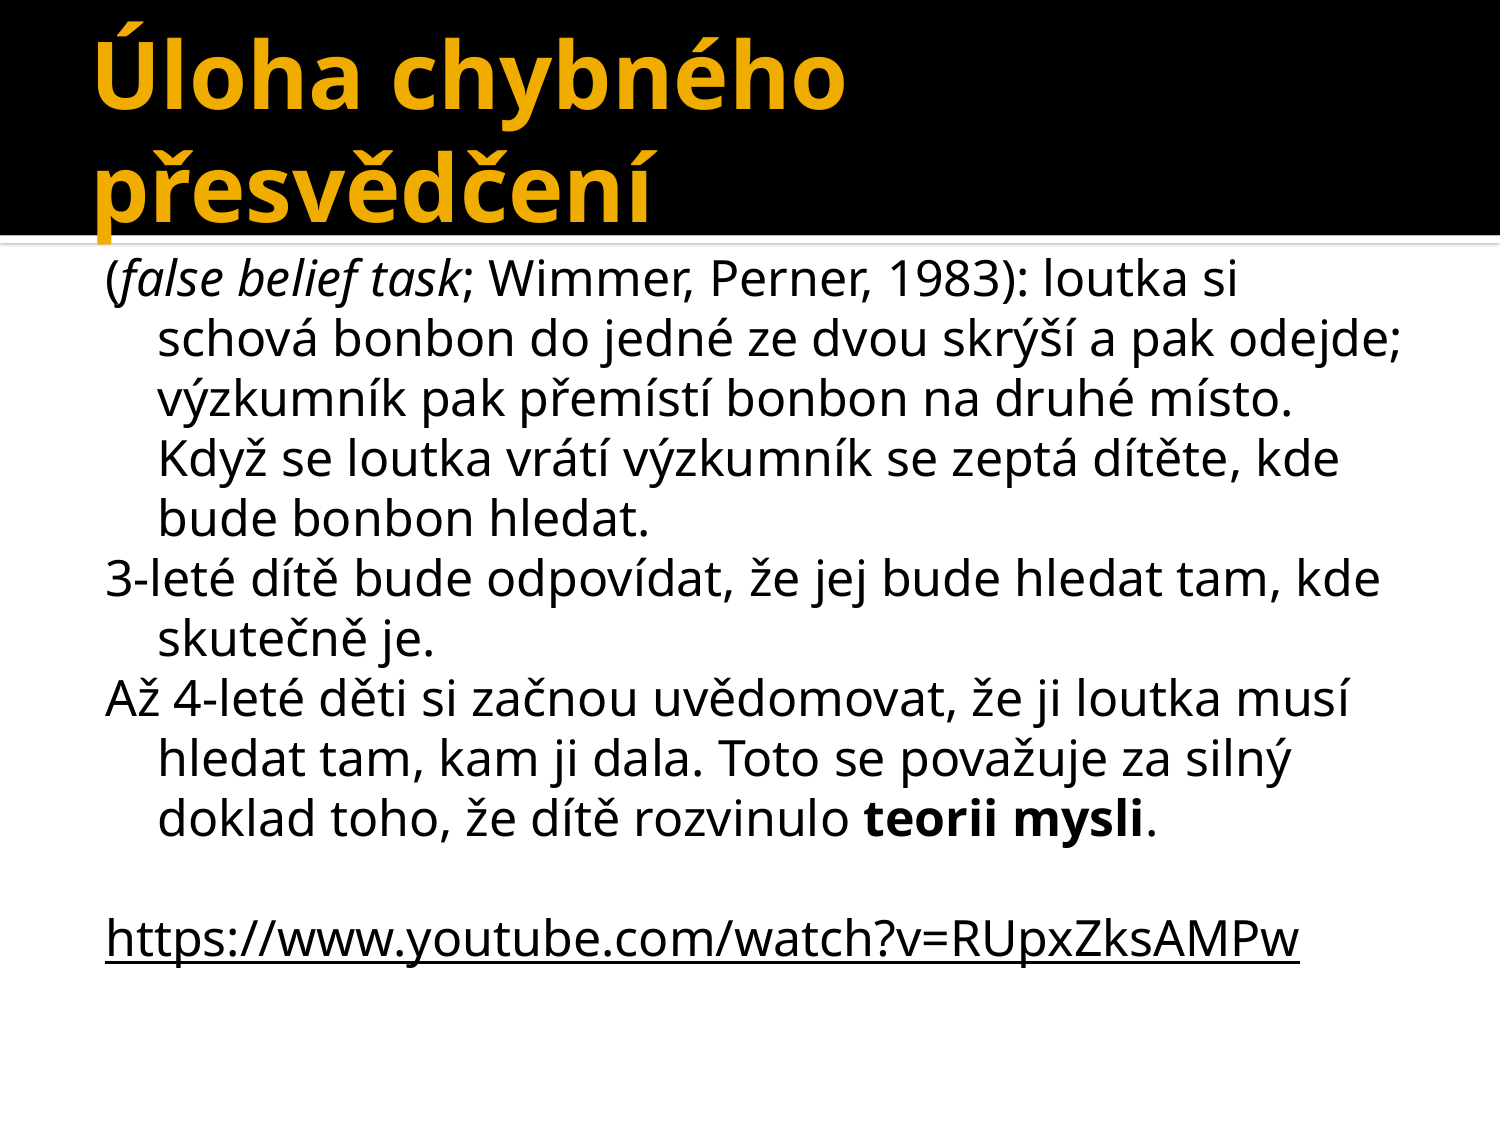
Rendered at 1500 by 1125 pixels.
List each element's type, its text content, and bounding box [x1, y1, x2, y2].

title Úloha chybného přesvědčení [75, 25, 1425, 231]
list (false belief task; Wimmer, Perner, 1983): loutka si schová bonbon do jedné ze dvou skrýší a pak odejde; výzkumník pak přemístí bonbon na druhé místo. Když se loutka vrátí výzkumník se zeptá dítěte, kde bude bonbon hledat. 3-leté dítě bude odpovídat, že jej bude hledat tam, kde skutečně je. Až 4-leté děti si začnou uvědomovat, že ji loutka musí hledat tam, kam ji dala. Toto se považuje za silný doklad toho, že dítě rozvinulo teorii mysli. https://www.youtube.com/watch?v=RUpxZksAMPw [76, 231, 1427, 1005]
